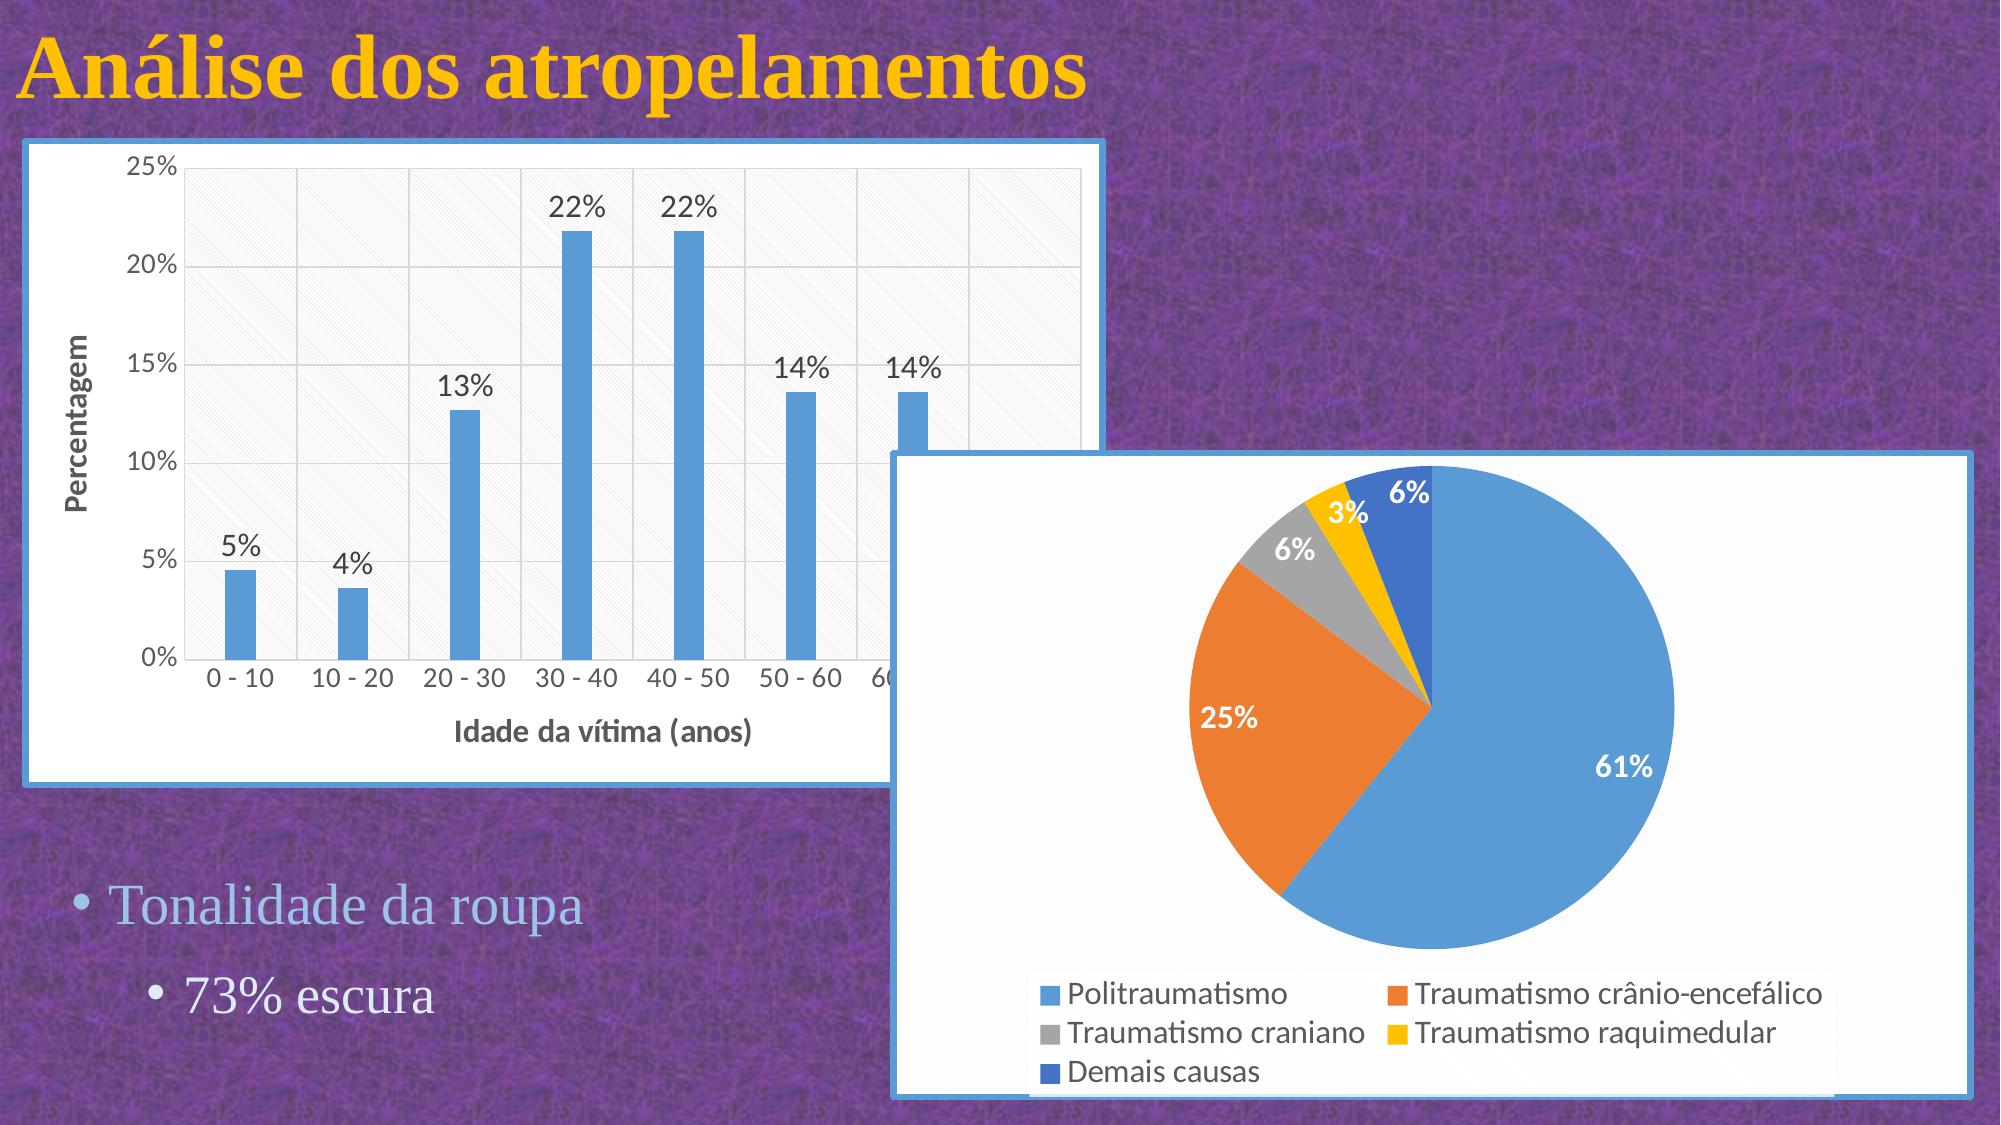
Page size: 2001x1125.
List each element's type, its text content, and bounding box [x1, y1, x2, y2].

text_box Tonalidade da roupa 73% escura [56, 844, 881, 1069]
chart [22, 137, 1974, 1100]
title Análise dos atropelamentos [0, 0, 1627, 139]
